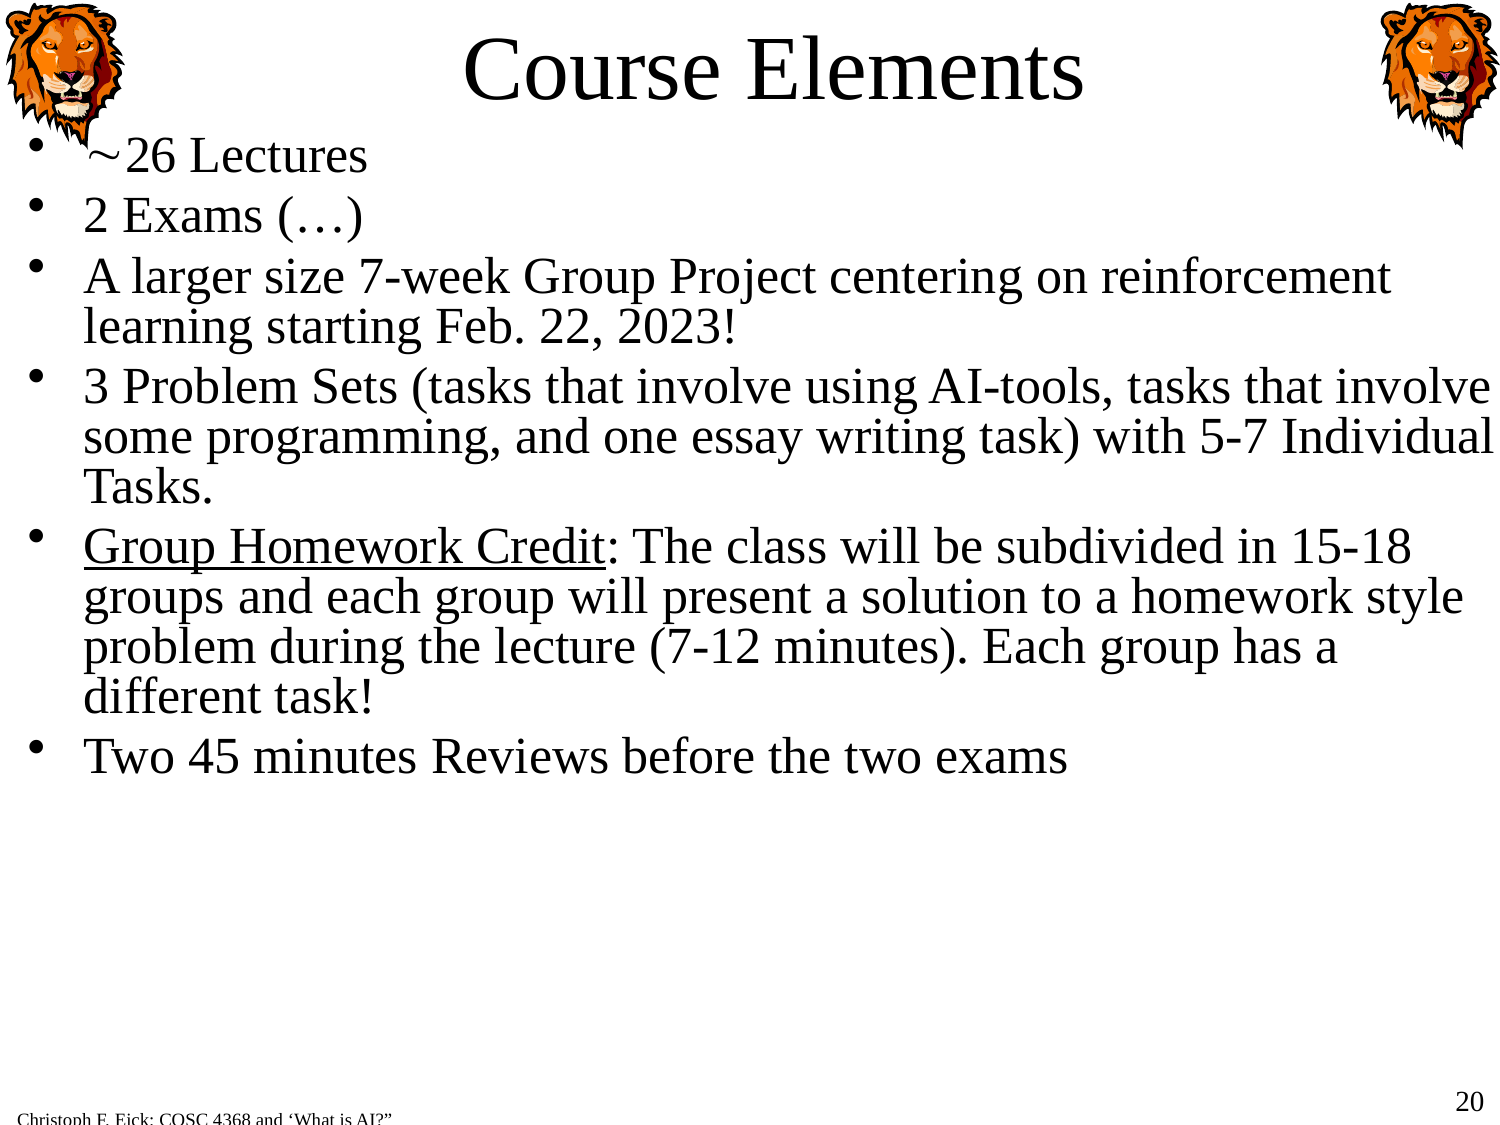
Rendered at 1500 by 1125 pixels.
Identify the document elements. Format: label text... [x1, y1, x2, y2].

title Course Elements [137, 0, 1413, 125]
list 26 Lectures 2 Exams (…) A larger size 7-week Group Project centering on reinforcement learning starting Feb. 22, 2023! 3 Problem Sets (tasks that involve using AI-tools, tasks that involve some programming, and one essay writing task) with 5-7 Individual Tasks. Group Homework Credit: The class will be subdivided in 15-18 groups and each group will present a solution to a homework style problem during the lecture (7-12 minutes). Each group has a different task! Two 45 minutes Reviews before the two exams [12, 125, 1500, 1000]
slide_number 20 [1187, 1074, 1500, 1125]
